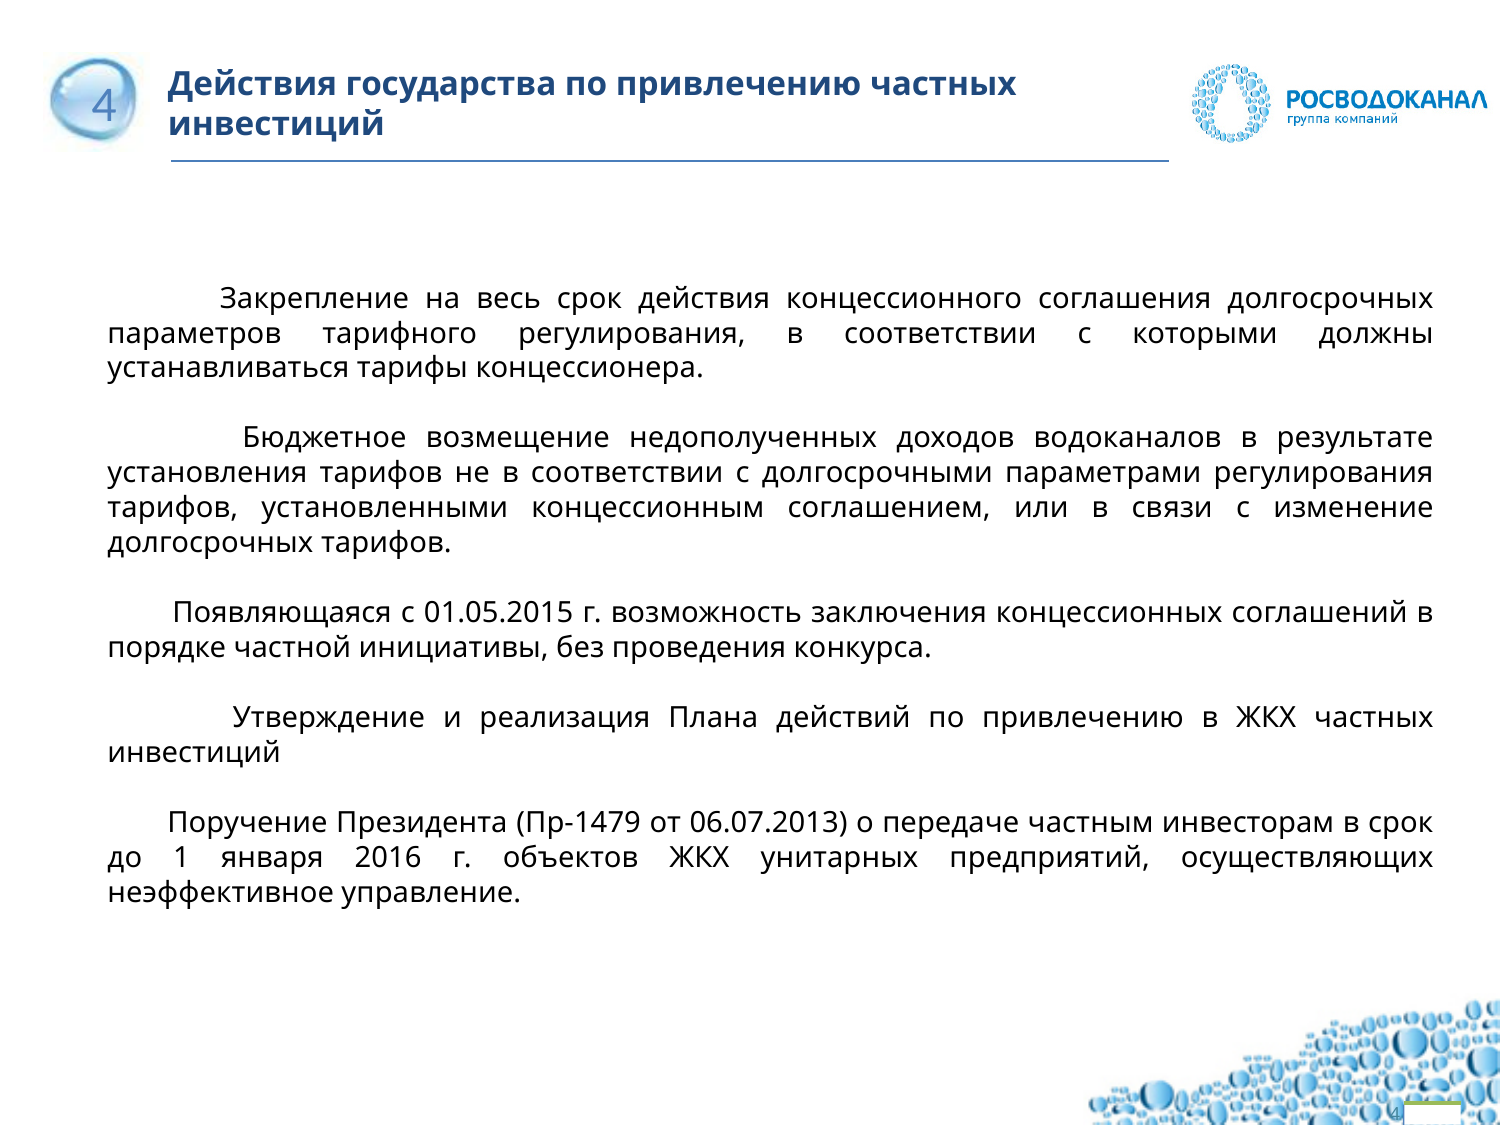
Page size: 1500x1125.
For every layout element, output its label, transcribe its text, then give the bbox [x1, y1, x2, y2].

text_box 4 [75, 64, 110, 139]
picture [43, 52, 150, 152]
text_box Закрепление на весь срок действия концессионного соглашения долгосрочных параметров тарифного регулирования, в соответствии с которыми должны устанавливаться тарифы концессионера. Бюджетное возмещение недополученных доходов водоканалов в результате установления тарифов не в соответствии с долгосрочными параметрами регулирования тарифов, установленными концессионным соглашением, или в связи с изменение долгосрочных тарифов. Появляющаяся с 01.05.2015 г. возможность заключения концессионных соглашений в порядке частной инициативы, без проведения конкурса. Утверждение и реализация Плана действий по привлечению в ЖКХ частных инвестиций Поручение Президента (Пр-1479 от 06.07.2013) о передаче частным инвесторам в срок до 1 января 2016 г. объектов ЖКХ унитарных предприятий, осуществляющих неэффективное управление. [107, 278, 1435, 909]
text_box Действия государства по привлечению частных инвестиций [151, 64, 1171, 139]
picture [1083, 993, 1500, 1125]
picture [1183, 60, 1500, 144]
